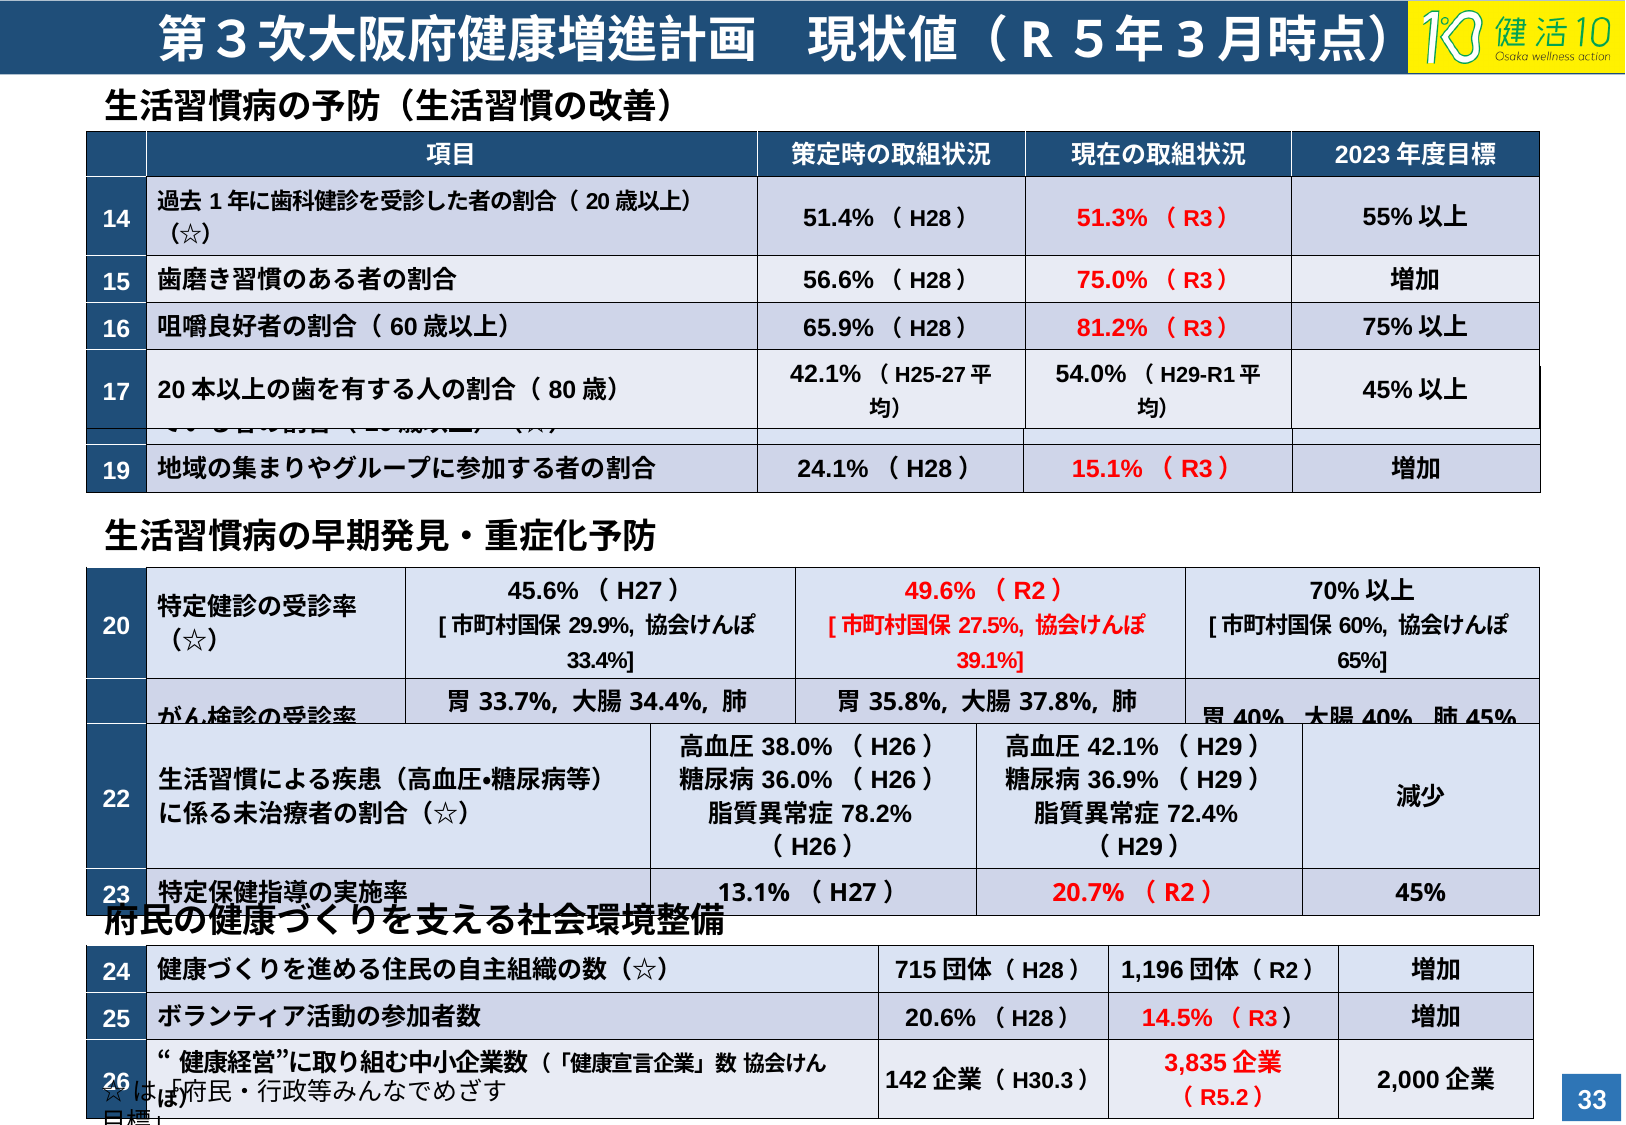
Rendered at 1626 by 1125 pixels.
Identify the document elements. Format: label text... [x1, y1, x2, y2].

slide_number 33 [1562, 1073, 1622, 1122]
table_cell 胃33.7%, 大腸34.4%, 肺36.4%, 乳39.0%, 子宮38.5%（H28） [406, 679, 795, 723]
table_header 45.6%（H27） [市町村国保29.9%, 協会けんぽ33.4%] [406, 568, 795, 678]
table_header [87, 132, 146, 176]
table_header 策定時の取組状況 [758, 132, 1025, 176]
table_cell 特定保健指導の実施率 [147, 869, 650, 887]
table_cell 54.0%（H29-R1平均） [1026, 350, 1291, 428]
text_box 生活習慣病の予防（生活習慣の改善） [86, 75, 748, 136]
table_header 気分障がい・不安障がいに相応する心理的苦痛を感じている者の割合（20歳以上）（☆） [147, 429, 757, 444]
table_header 2023年度目標 [1292, 132, 1539, 176]
table_cell 増加 [1292, 256, 1539, 302]
table_cell 142企業（H30.3） [879, 1040, 1108, 1118]
table_cell 24.1%（H28） [758, 445, 1023, 492]
table_cell 13.1%（H27） [651, 869, 976, 915]
table_header 22 [87, 724, 146, 868]
table_header 項目 [147, 132, 757, 176]
table_cell 51.4%（H28） [758, 177, 1025, 255]
table_cell 75.0%（R3） [1026, 256, 1291, 302]
table_header 715団体（H28） [879, 946, 1108, 992]
table_header 10.6%（H28） [758, 429, 1023, 444]
text_box 府民の健康づくりを支える社会環境整備 [86, 887, 748, 951]
table_cell 20.7%（R2） [977, 869, 1302, 915]
table_cell 20本以上の歯を有する人の割合（80歳） [147, 350, 757, 428]
table_cell 65.9%（H28） [758, 303, 1025, 349]
table_cell 21 [87, 679, 146, 723]
table_cell “健康経営”に取り組む中小企業数（「健康宣言企業」数 協会けんぽ） [147, 1040, 878, 1118]
table_cell 胃40%, 大腸40%, 肺45%, 乳45%, 子宮45% [1186, 679, 1539, 723]
table_cell 過去1年に歯科健診を受診した者の割合（20歳以上）（☆） [147, 177, 757, 255]
table_cell 2,000企業 [1339, 1040, 1533, 1118]
table_header 増加 [1339, 946, 1533, 992]
text_box 生活習慣病の早期発見・重症化予防 [86, 503, 748, 566]
table_cell 14.5%（R3） [1109, 993, 1338, 1039]
table_header 特定健診の受診率（☆） [147, 568, 405, 678]
table_cell 15 [87, 256, 146, 302]
table_cell 75%以上 [1292, 303, 1539, 349]
table_cell 45%以上 [1292, 350, 1539, 428]
picture [1408, 1, 1625, 73]
text_box 第３次大阪府健康増進計画 現状値（R５年3月時点）② [0, 0, 1625, 75]
table_cell 歯磨き習慣のある者の割合 [147, 256, 757, 302]
table_cell 17 [87, 350, 146, 428]
table_header 高血圧42.1%（H29） 糖尿病36.9%（H29） 脂質異常症72.4%（H29） [977, 724, 1302, 868]
table_cell 19 [87, 445, 146, 492]
table_cell 増加 [1293, 445, 1540, 492]
table_cell がん検診の受診率（☆） [147, 679, 405, 723]
table_cell 81.2%（R3） [1026, 303, 1291, 349]
table_cell 咀嚼良好者の割合（60歳以上） [147, 303, 757, 349]
table_header 10.7%（R1） [1024, 429, 1292, 444]
table_header 49.6%（R2） [市町村国保27.5%, 協会けんぽ39.1%] [796, 568, 1185, 678]
table_header 20 [87, 568, 146, 678]
table_header 生活習慣による疾患（高血圧・糖尿病等）に係る未治療者の割合（☆） [147, 724, 650, 868]
table_header 減少 [1303, 724, 1539, 868]
table_cell 16 [87, 303, 146, 349]
table_cell 56.6%（H28） [758, 256, 1025, 302]
table_header 10%以下 [1293, 429, 1540, 444]
table_header 1,196団体（R2） [1109, 946, 1338, 992]
table_cell 55%以上 [1292, 177, 1539, 255]
table_header 現在の取組状況 [1026, 132, 1291, 176]
table_cell 20.6%（H28） [879, 993, 1108, 1039]
table_cell 42.1%（H25-27平均） [758, 350, 1025, 428]
table_header 18 [87, 429, 146, 444]
table_cell 胃35.8%, 大腸37.8%, 肺42.0%, 乳41.9%, 子宮39.8%（R1） [796, 679, 1185, 723]
table_cell 15.1%（R3） [1024, 445, 1292, 492]
table_header 70%以上 [市町村国保60%, 協会けんぽ65%] [1186, 568, 1539, 678]
table_cell 増加 [1339, 993, 1533, 1039]
table_header 高血圧38.0%（H26） 糖尿病36.0%（H26） 脂質異常症78.2%（H26） [651, 724, 976, 868]
table_cell 14 [87, 177, 146, 255]
table_cell 51.3%（R3） [1026, 177, 1291, 255]
table_cell 23 [87, 869, 146, 893]
table_cell ボランティア活動の参加者数 [147, 993, 878, 1039]
table_cell 3,835企業（R5.2） [1109, 1040, 1338, 1118]
table_cell 地域の集まりやグループに参加する者の割合 [147, 445, 757, 492]
table_header 健康づくりを進める住民の自主組織の数（☆） [147, 946, 878, 992]
table_cell 25 [87, 993, 146, 1039]
table_cell 26 [87, 1040, 146, 1078]
text_box ☆は「府民・行政等みんなでめざす目標」 [86, 1078, 541, 1125]
table_header 24 [87, 946, 146, 992]
table_cell 45% [1303, 869, 1539, 915]
